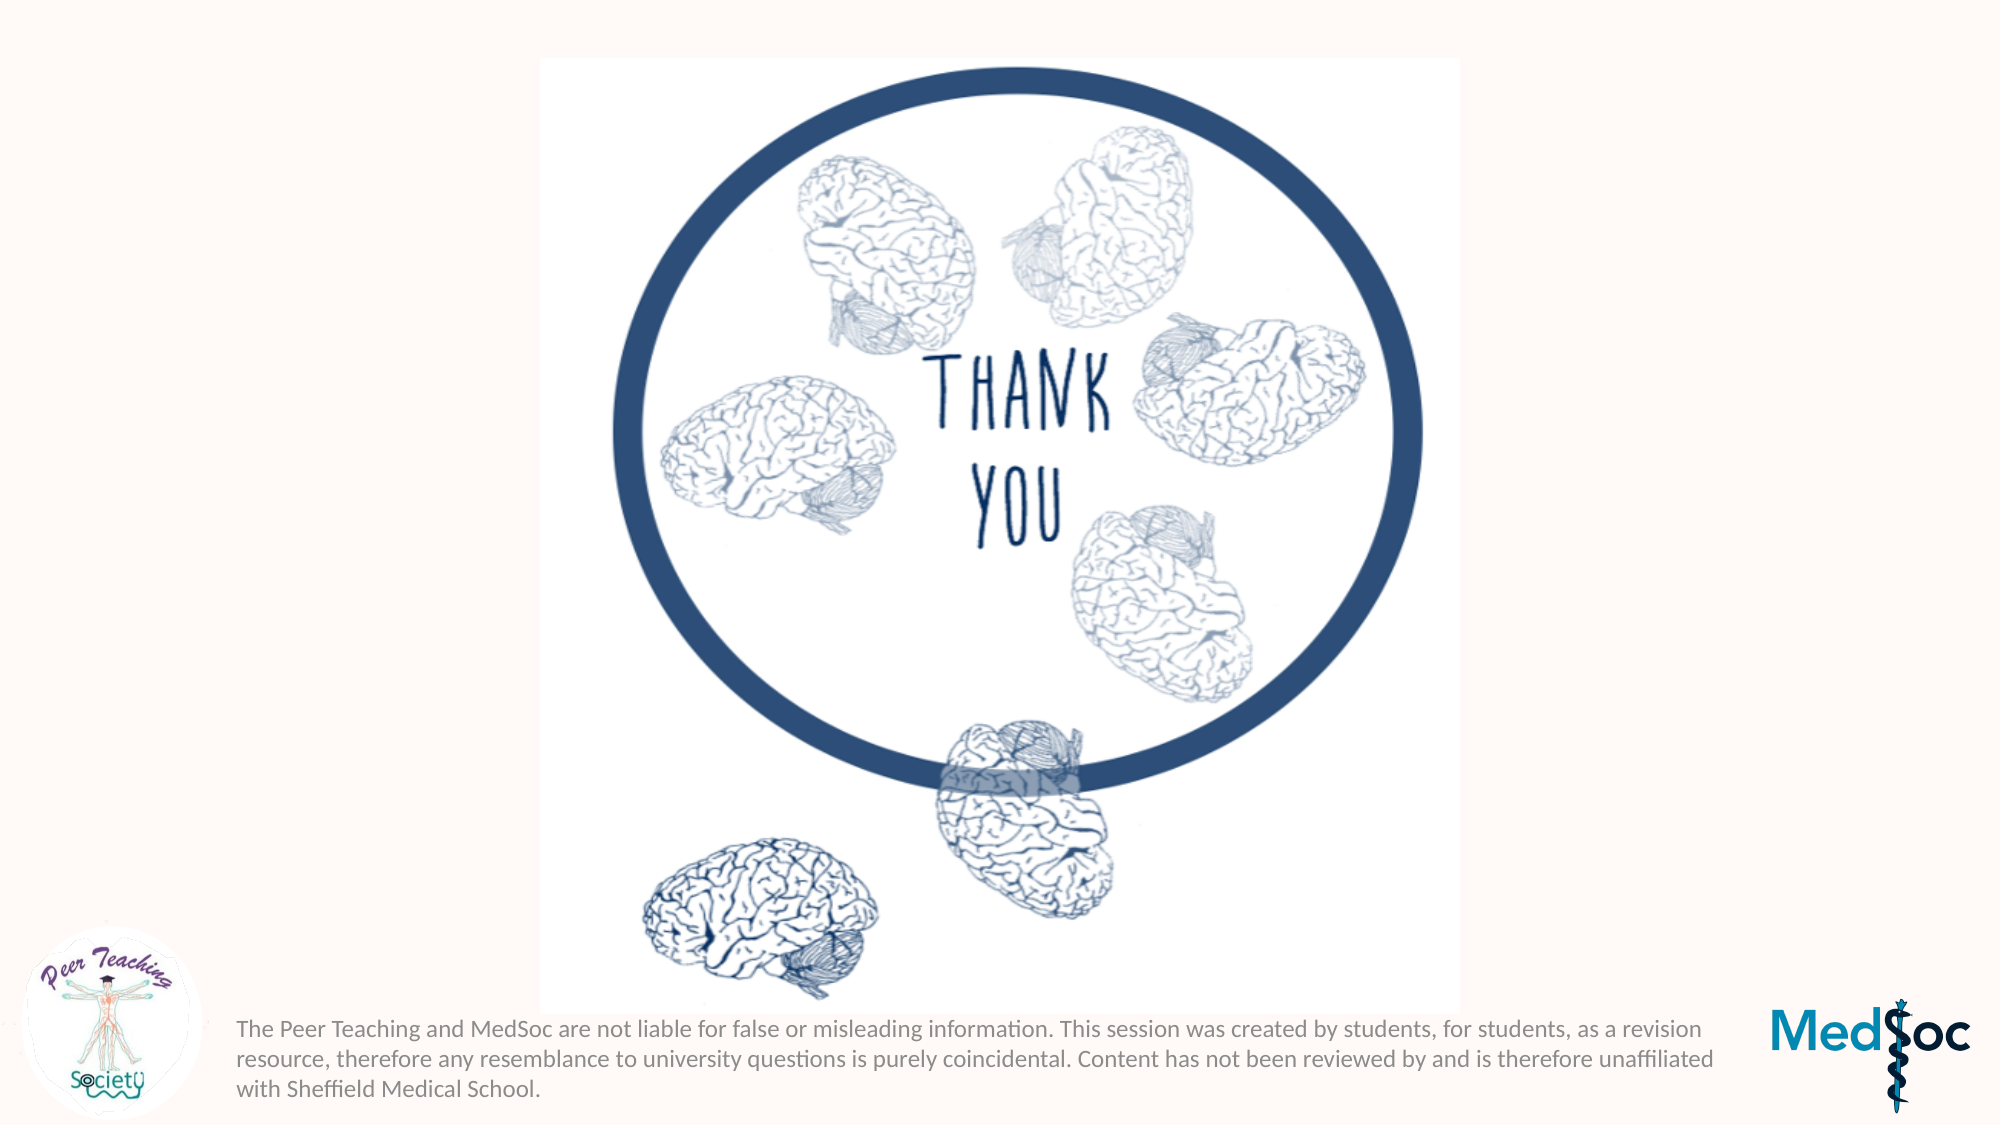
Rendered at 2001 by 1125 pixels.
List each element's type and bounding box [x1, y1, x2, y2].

text_box [0, 915, 1980, 1125]
picture [540, 58, 1460, 915]
